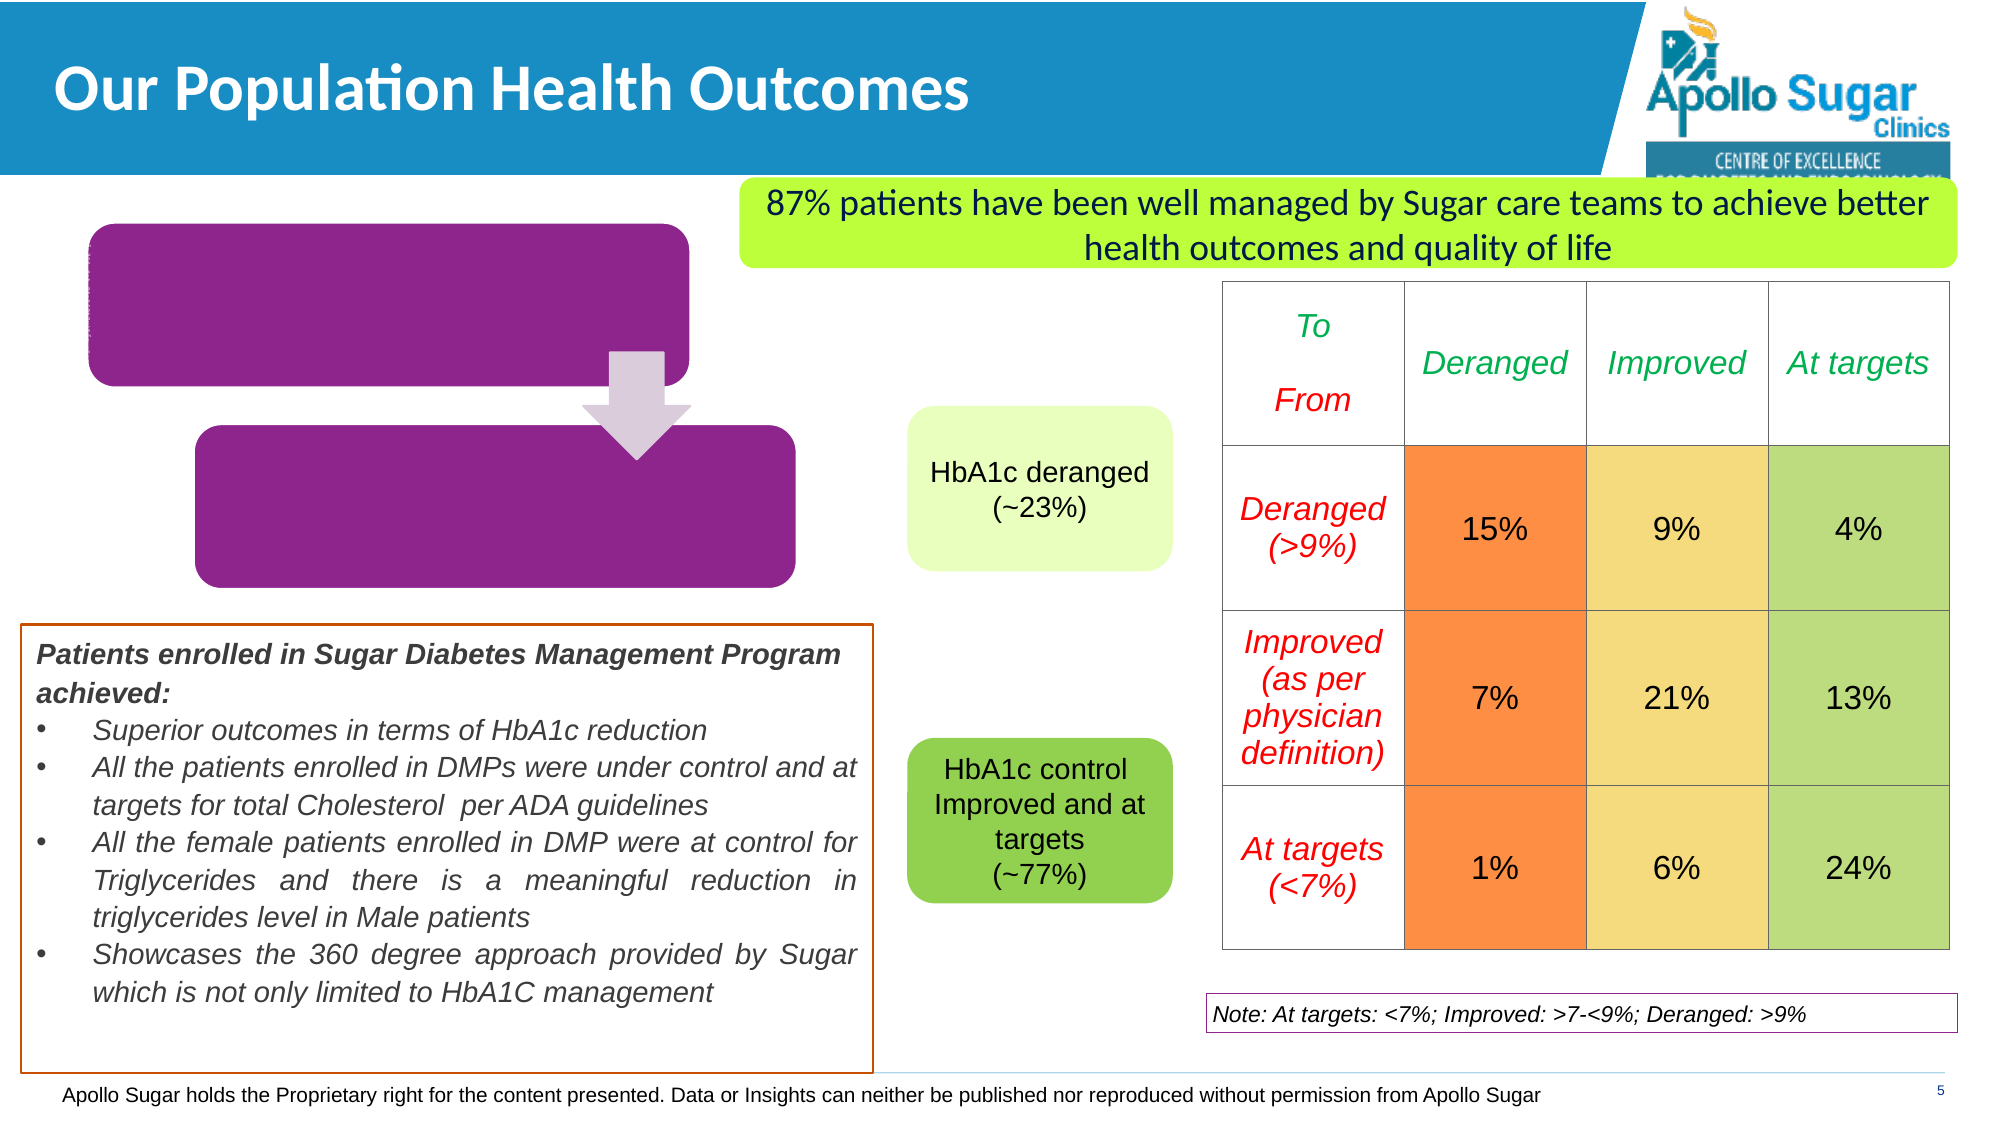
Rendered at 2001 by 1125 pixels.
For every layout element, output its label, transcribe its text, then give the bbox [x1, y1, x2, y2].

text_box HbA1c deranged (~23%) [906, 404, 1174, 573]
title Our Population Health Outcomes [54, 18, 1616, 150]
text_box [87, 222, 797, 589]
text_box 87% patients have been well managed by Sugar care teams to achieve better health outcomes and quality of life [738, 176, 1959, 270]
table_cell 7% [1405, 611, 1586, 785]
table_cell 4% [1769, 446, 1949, 610]
table_header To From [1223, 282, 1404, 445]
picture [1646, 6, 1951, 178]
table_cell 9% [1587, 446, 1768, 610]
table_cell 24% [1769, 786, 1949, 949]
table_cell At targets (<7%) [1223, 786, 1404, 949]
table_cell 6% [1587, 786, 1768, 949]
text_box Apollo Sugar holds the Proprietary right for the content presented. Data or Insights can neither be published nor reproduced without permission from Apollo Sugar [62, 1081, 1563, 1125]
table_header Improved [1587, 282, 1768, 445]
table_cell 13% [1769, 611, 1949, 785]
text_box HbA1c control Improved and at targets (~77%) [906, 736, 1174, 905]
table_header Deranged [1405, 282, 1586, 445]
table_cell 15% [1405, 446, 1586, 610]
table_cell 1% [1405, 786, 1586, 949]
table_cell Improved (as per physician definition) [1223, 611, 1404, 785]
table_cell Deranged (>9%) [1223, 446, 1404, 610]
table_cell 21% [1587, 611, 1768, 785]
text_box Patients enrolled in Sugar Diabetes Management Program achieved: Superior outcomes in terms of HbA1c reduction All the patients enrolled in DMPs were under control and at targets for total Cholesterol per ADA guidelines All the female patients enrolled in DMP were at control for Triglycerides and there is a meaningful reduction in triglycerides level in Male patients Showcases the 360 degree approach provided by Sugar which is not only limited to HbA1C management [20, 623, 874, 1074]
table_header At targets [1769, 282, 1949, 445]
text_box Note: At targets: <7%; Improved: >7-<9%; Deranged: >9% [1206, 993, 1958, 1033]
